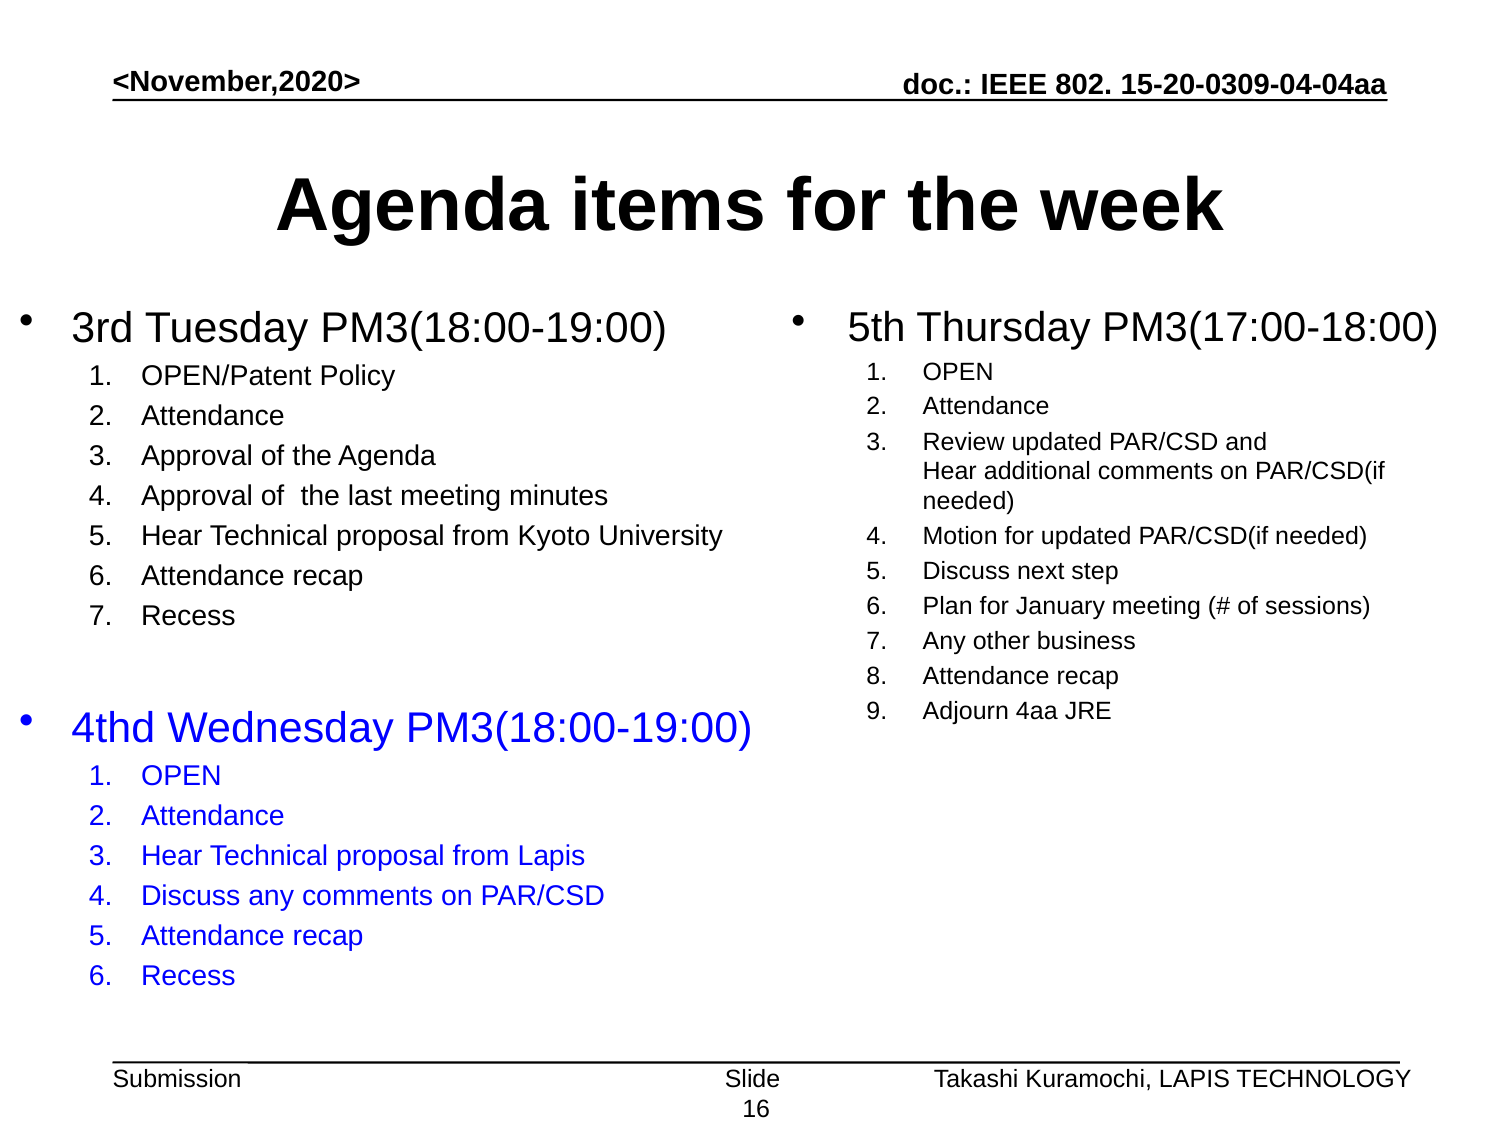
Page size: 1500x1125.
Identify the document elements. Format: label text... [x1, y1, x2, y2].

title Agenda items for the week [112, 112, 1388, 288]
footer Takashi Kuramochi, LAPIS TECHNOLOGY [820, 1062, 1413, 1125]
text_box 5th Thursday PM3(17:00-18:00) OPEN Attendance Review updated PAR/CSD and Hear additional comments on PAR/CSD(if needed) Motion for updated PAR/CSD(if needed) Discuss next step Plan for January meeting (# of sessions) Any other business Attendance recap Adjourn 4aa JRE [776, 292, 1500, 563]
list 3rd Tuesday PM3(18:00-19:00) OPEN/Patent Policy Attendance Approval of the Agenda Approval of the last meeting minutes Hear Technical proposal from Kyoto University Attendance recap Recess 4thd Wednesday PM3(18:00-19:00) OPEN Attendance Hear Technical proposal from Lapis Discuss any comments on PAR/CSD Attendance recap Recess [4, 292, 1422, 1003]
slide_number Slide 16 [712, 1062, 800, 1093]
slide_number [112, 0, 375, 98]
